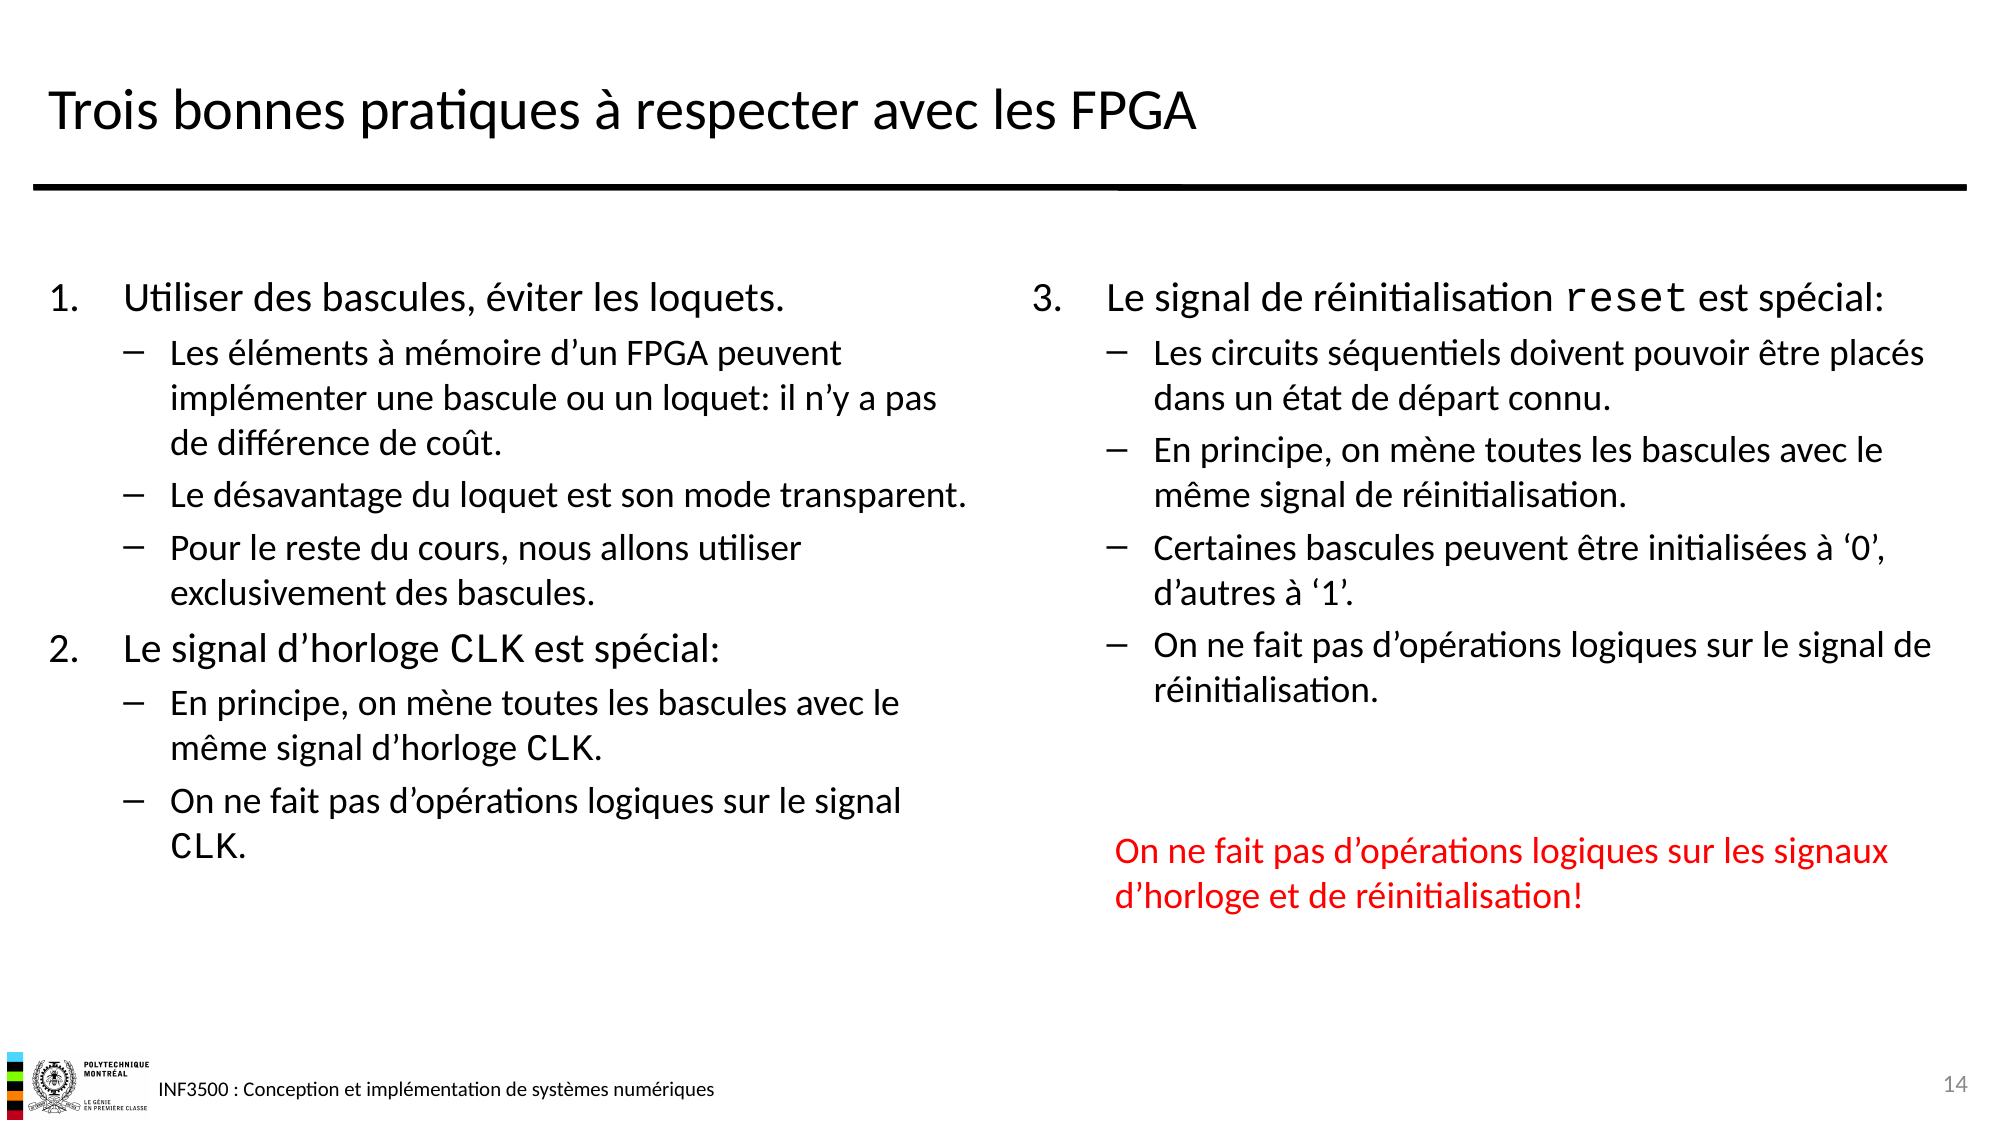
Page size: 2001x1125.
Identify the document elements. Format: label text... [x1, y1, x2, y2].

list Le signal de réinitialisation reset est spécial: Les circuits séquentiels doivent pouvoir être placés dans un état de départ connu. En principe, on mène toutes les bascules avec le même signal de réinitialisation. Certaines bascules peuvent être initialisées à ‘0’, d’autres à ‘1’. On ne fait pas d’opérations logiques sur le signal de réinitialisation. [1016, 262, 1967, 1026]
picture [7, 1052, 149, 1120]
list Utiliser des bascules, éviter les loquets. Les éléments à mémoire d’un FPGA peuvent implémenter une bascule ou un loquet: il n’y a pas de différence de coût. Le désavantage du loquet est son mode transparent. Pour le reste du cours, nous allons utiliser exclusivement des bascules. Le signal d’horloge CLK est spécial: En principe, on mène toutes les bascules avec le même signal d’horloge CLK. On ne fait pas d’opérations logiques sur le signal CLK. [33, 262, 984, 1026]
slide_number 14 [1883, 1052, 1984, 1113]
text_box On ne fait pas d’opérations logiques sur les signaux d’horloge et de réinitialisation! [1099, 818, 1967, 924]
title Trois bonnes pratiques à respecter avec les FPGA [33, 24, 1967, 188]
